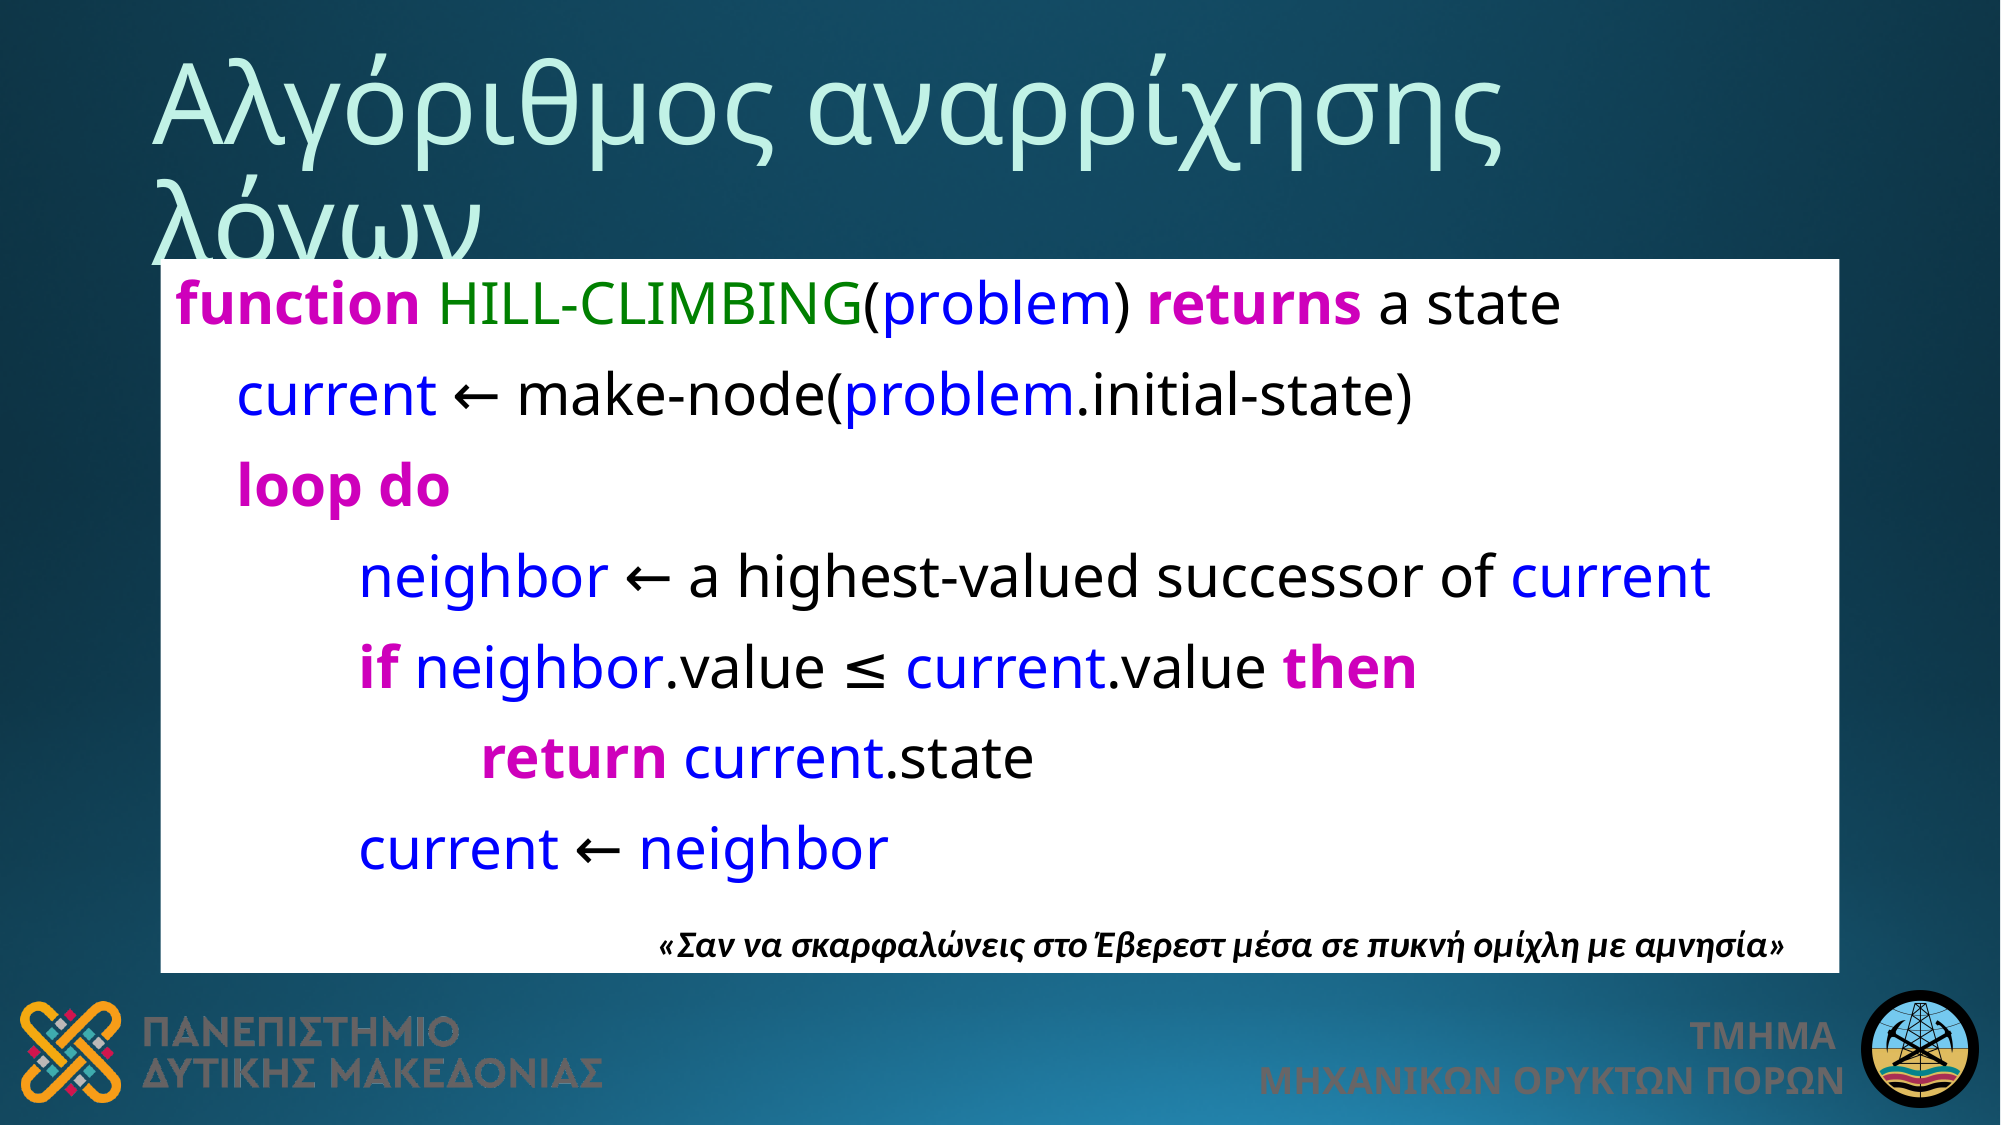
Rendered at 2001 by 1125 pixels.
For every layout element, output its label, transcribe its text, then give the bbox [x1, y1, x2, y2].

list function HILL-CLIMBING(problem) returns a state current ← make-node(problem.initial-state) loop do neighbor ← a highest-valued successor of current if neighbor.value ≤ current.value then return current.state current ← neighbor [160, 259, 1840, 973]
text_box «Σαν να σκαρφαλώνεις στο Έβερεστ μέσα σε πυκνή ομίχλη με αμνησία» [642, 912, 1885, 972]
picture [0, 0, 2001, 1125]
title Αλγόριθμος αναρρίχησης λόγων [137, 59, 1863, 278]
